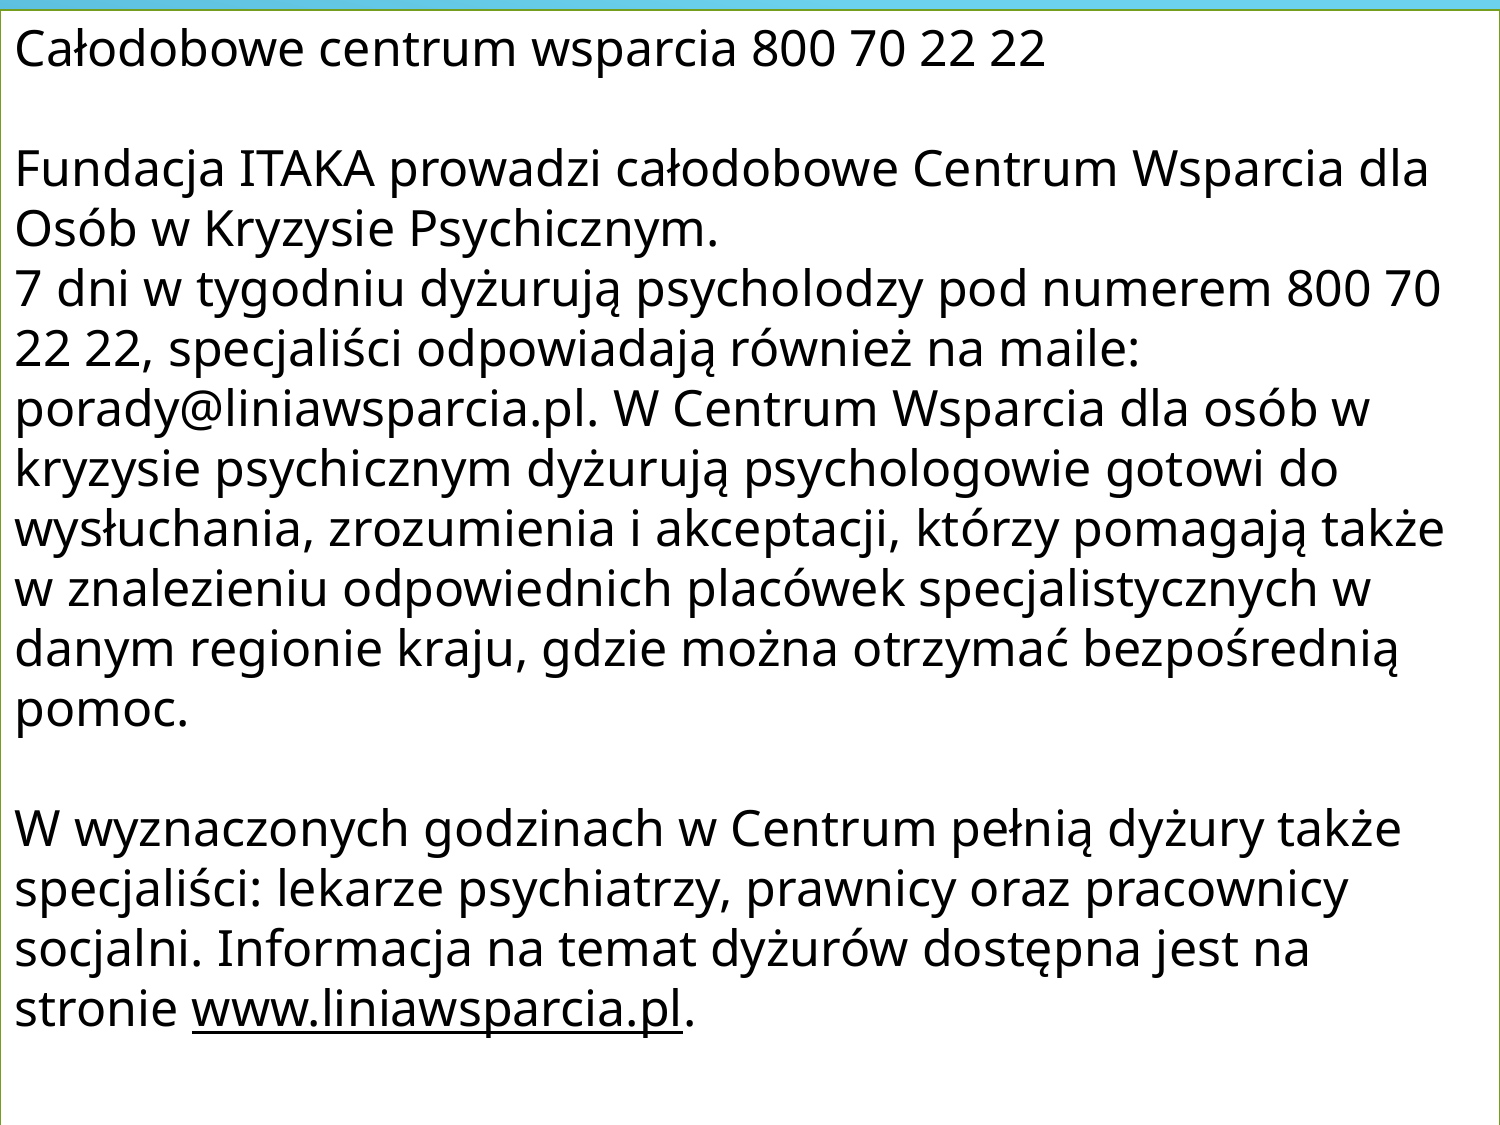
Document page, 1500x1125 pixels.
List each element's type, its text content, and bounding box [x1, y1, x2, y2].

text_box Całodobowe centrum wsparcia 800 70 22 22 Fundacja ITAKA prowadzi całodobowe Centrum Wsparcia dla Osób w Kryzysie Psychicznym. 7 dni w tygodniu dyżurują psycholodzy pod numerem 800 70 22 22, specjaliści odpowiadają również na maile: porady@liniawsparcia.pl. W Centrum Wsparcia dla osób w kryzysie psychicznym dyżurują psychologowie gotowi do wysłuchania, zrozumienia i akceptacji, którzy pomagają także w znalezieniu odpowiednich placówek specjalistycznych w danym regionie kraju, gdzie można otrzymać bezpośrednią pomoc. W wyznaczonych godzinach w Centrum pełnią dyżury także specjaliści: lekarze psychiatrzy, prawnicy oraz pracownicy socjalni. Informacja na temat dyżurów dostępna jest na stronie www.liniawsparcia.pl. [0, 9, 1500, 1125]
